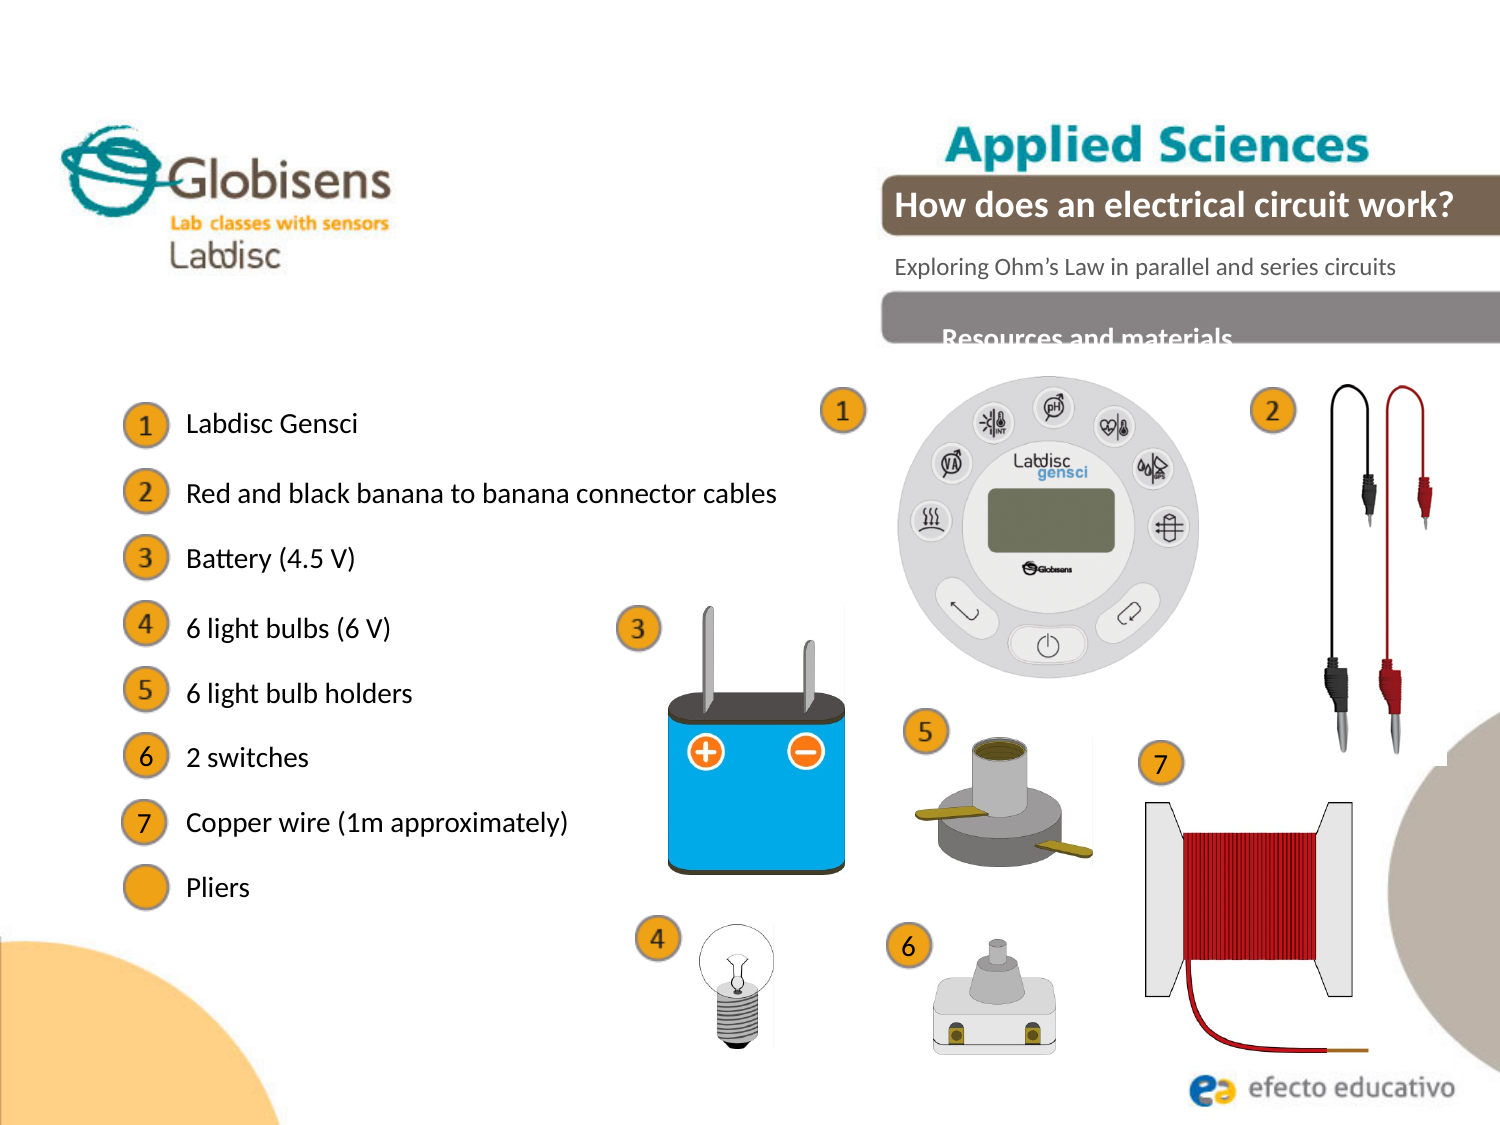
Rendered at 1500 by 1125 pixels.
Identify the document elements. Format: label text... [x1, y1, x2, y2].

text_box Exploring Ohm’s Law in parallel and series circuits [879, 243, 1447, 289]
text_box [123, 730, 171, 781]
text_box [885, 920, 934, 972]
text_box Resources and materials [927, 305, 1500, 374]
text_box How does an electrical circuit work? [879, 172, 1500, 268]
text_box Labdisc Gensci Red and black banana to banana connector cables Battery (4.5 V) 6 light bulbs (6 V) 6 light bulb holders 2 switches Copper wire (1m approximately) Pliers [171, 396, 904, 911]
picture [0, 0, 1500, 1125]
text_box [121, 796, 169, 848]
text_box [1137, 737, 1186, 789]
